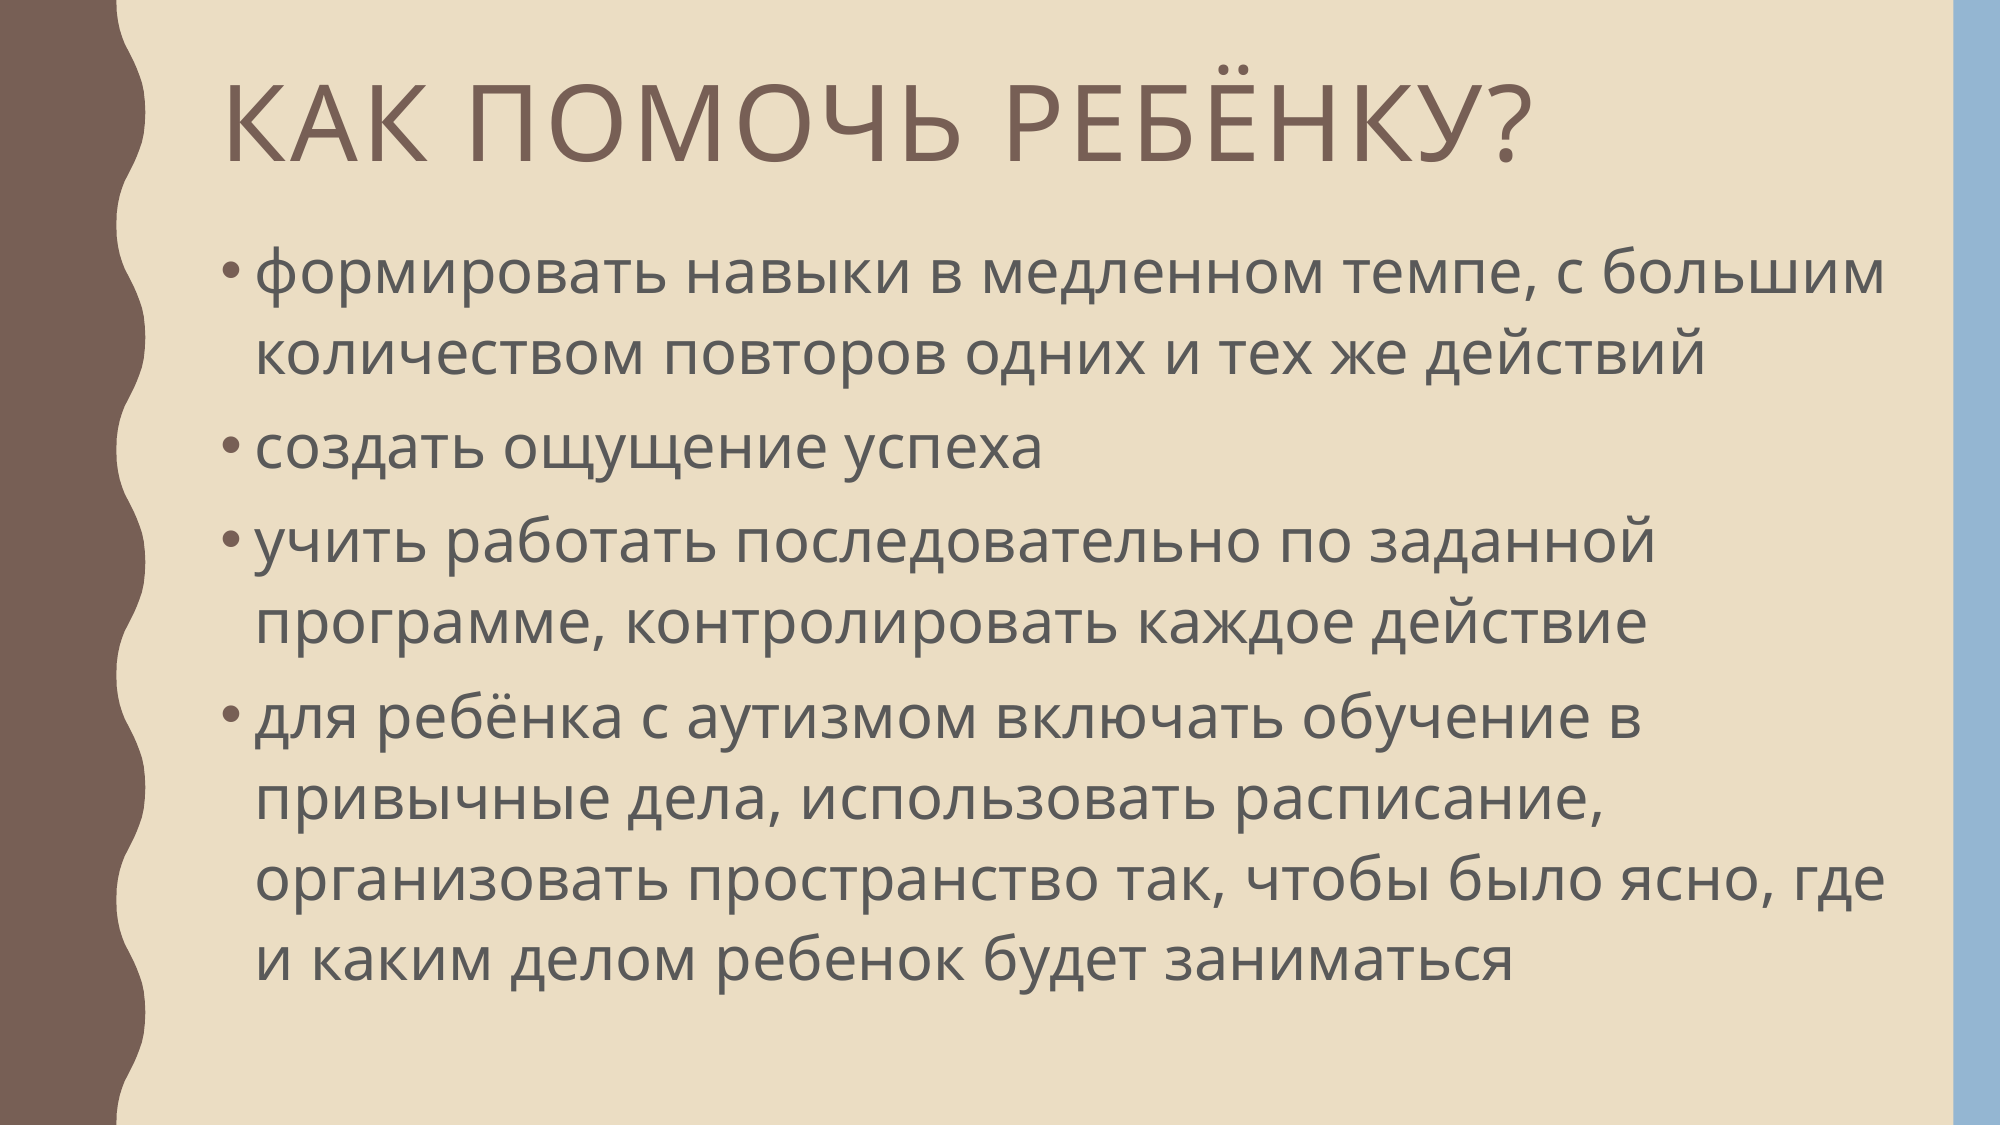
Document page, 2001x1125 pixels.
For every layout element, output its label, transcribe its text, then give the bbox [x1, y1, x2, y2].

list формировать навыки в медленном темпе, с большим количеством повторов одних и тех же действий создать ощущение успеха учить работать последовательно по заданной программе, контролировать каждое действие для ребёнка с аутизмом включать обучение в привычные дела, использовать расписание, организовать пространство так, чтобы было ясно, где и каким делом ребенок будет заниматься [205, 217, 1927, 1063]
title Как помочь ребёнку? [205, 62, 1875, 217]
